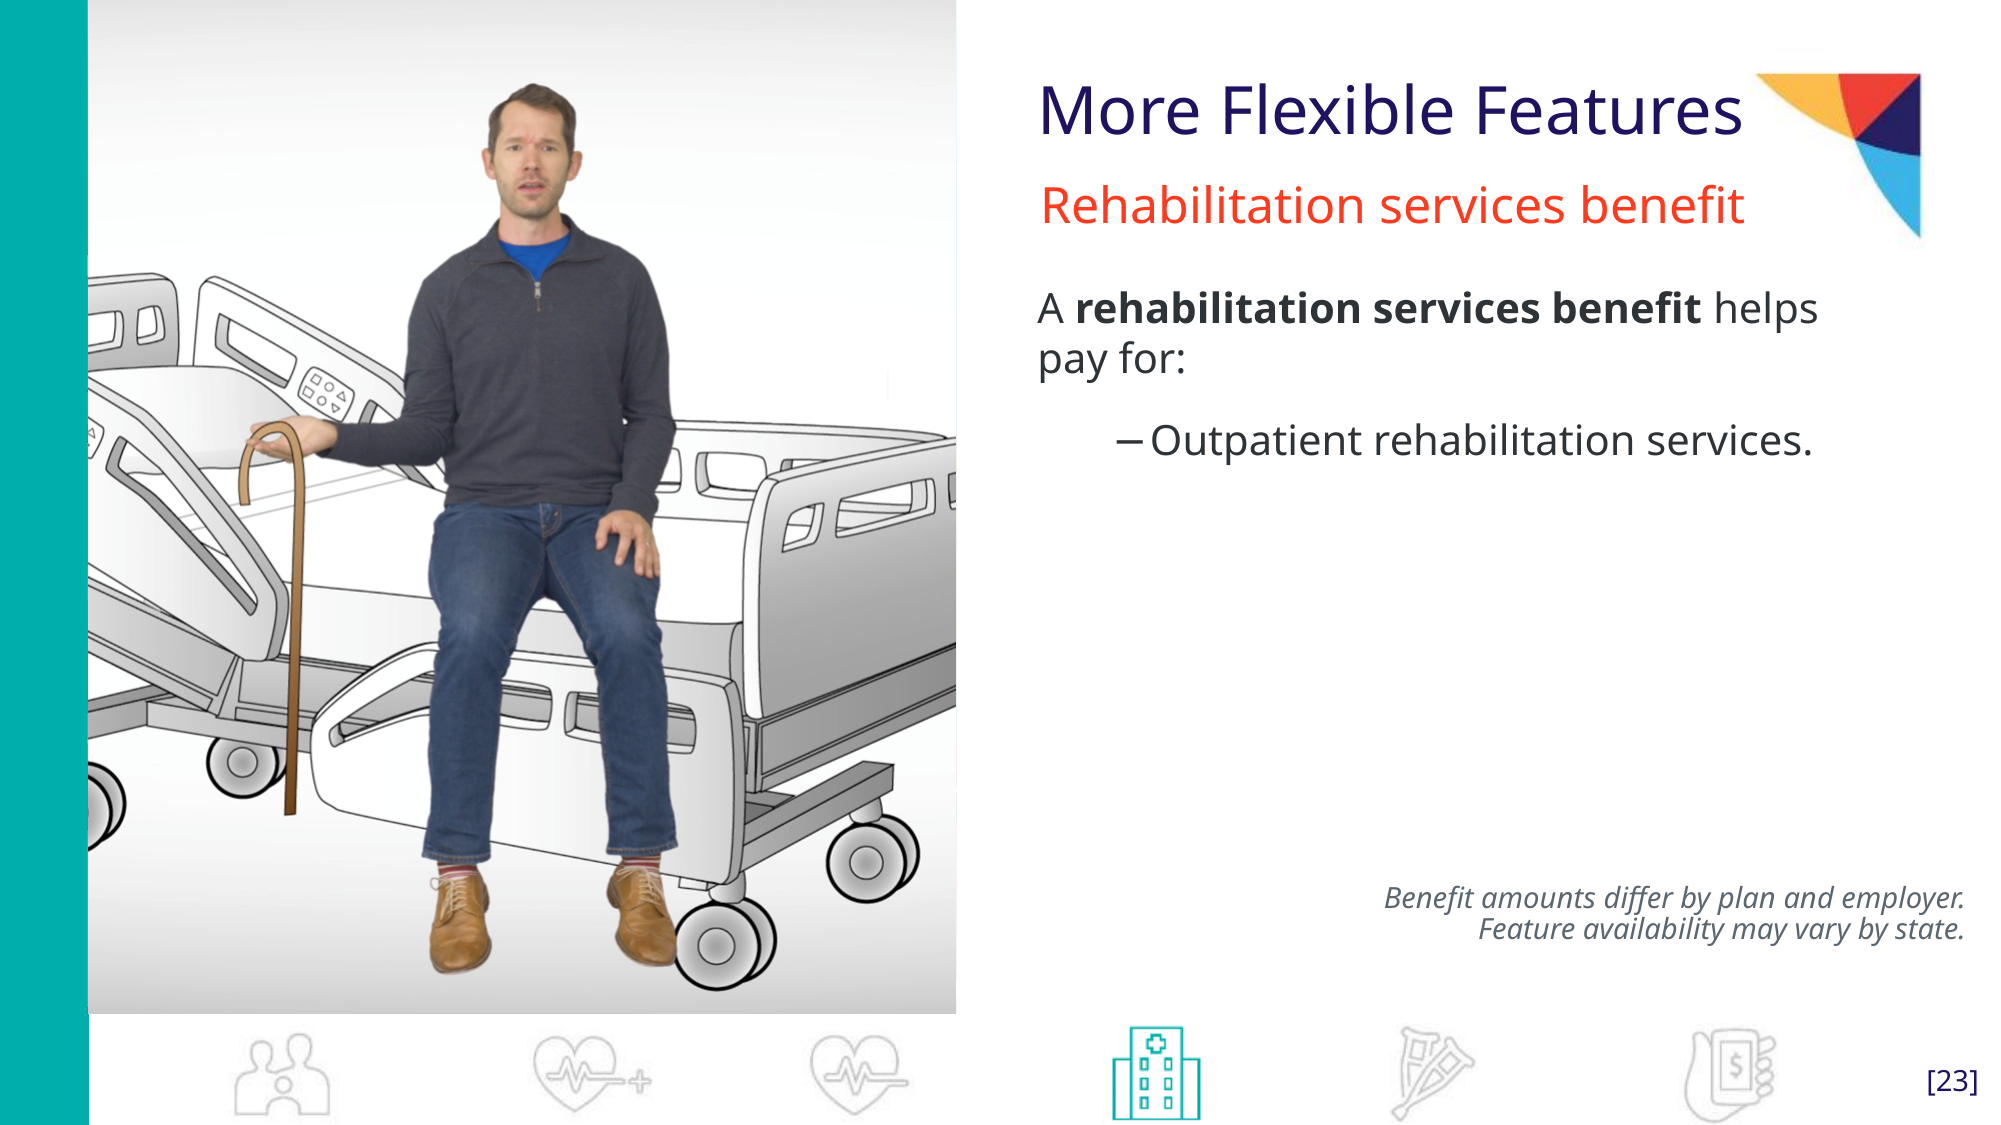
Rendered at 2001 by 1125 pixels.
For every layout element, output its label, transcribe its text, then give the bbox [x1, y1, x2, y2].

picture [87, 0, 2000, 1125]
text_box Rehabilitation services benefit [1040, 173, 1891, 276]
text_box Benefit amounts differ by plan and employer. Feature availability may vary by state. [1040, 875, 1982, 1001]
slide_number [23] [1893, 1052, 1994, 1113]
list A rehabilitation services benefit helps pay for: Outpatient rehabilitation services. [1037, 281, 1891, 916]
title More Flexible Features [1037, 76, 1863, 202]
